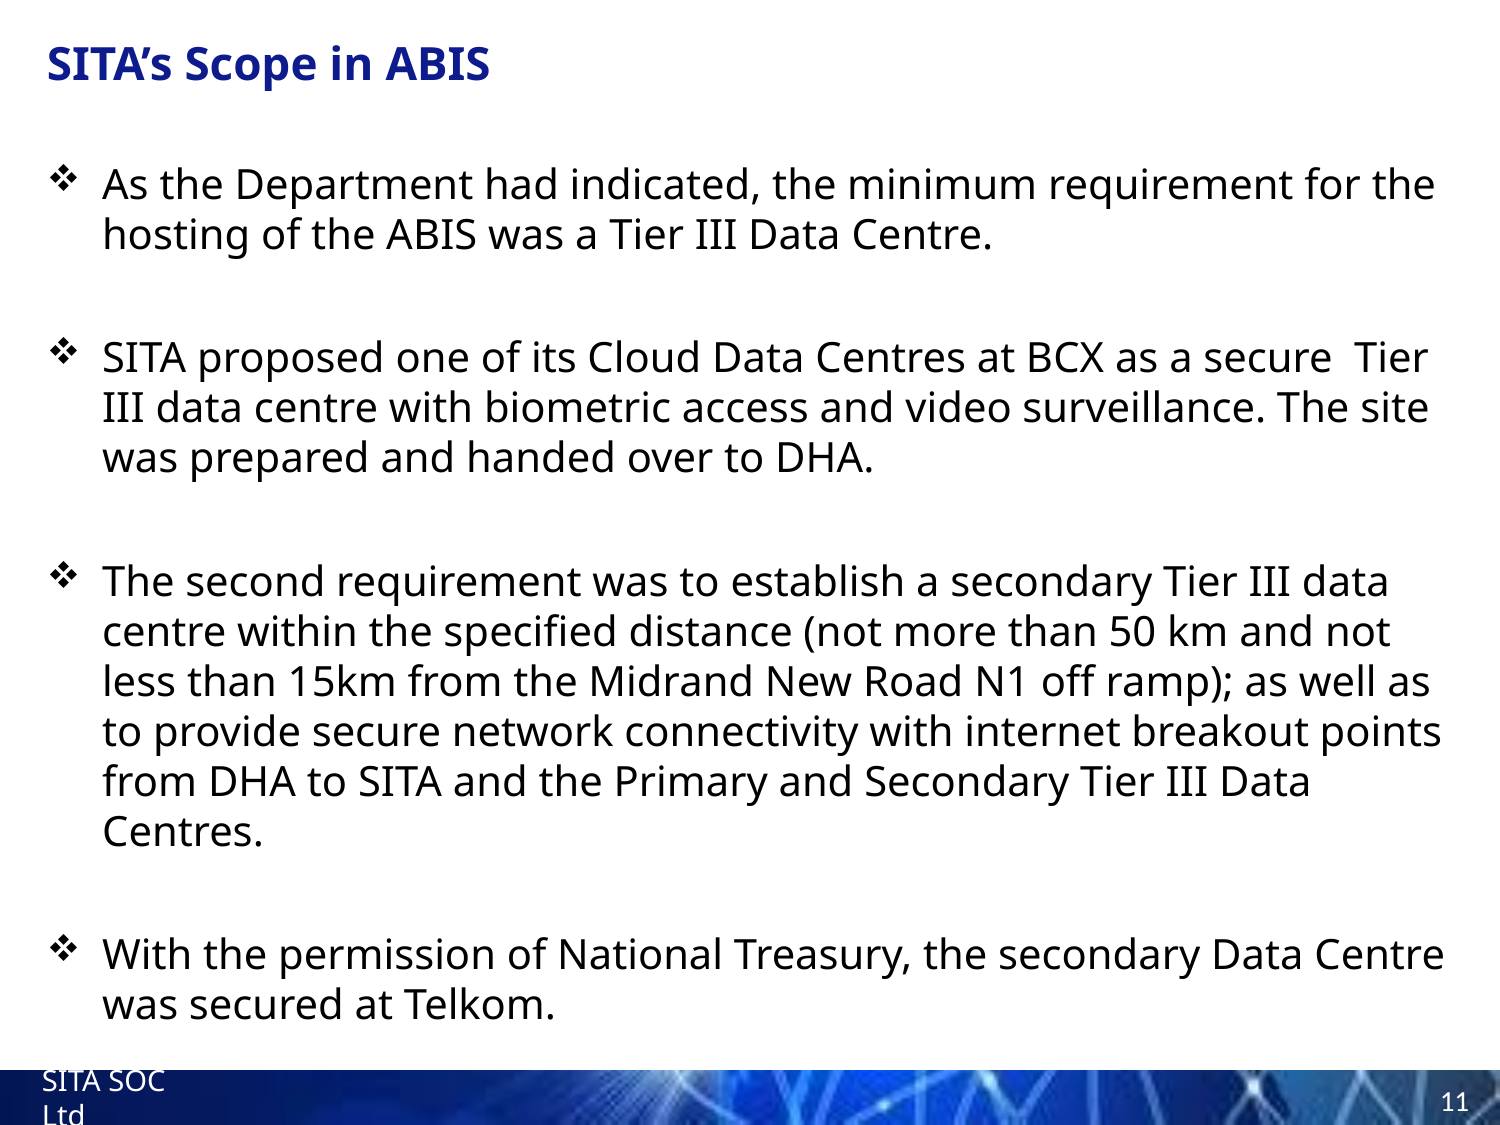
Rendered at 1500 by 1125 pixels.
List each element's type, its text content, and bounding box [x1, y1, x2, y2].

picture [129, 1072, 142, 1089]
picture [71, 1112, 80, 1124]
picture [88, 1074, 94, 1082]
list SITA’s Scope in ABIS As the Department had indicated, the minimum requirement for the hosting of the ABIS was a Tier III Data Centre. SITA proposed one of its Cloud Data Centres at BCX as a secure Tier III data centre with biometric access and video surveillance. The site was prepared and handed over to DHA. The second requirement was to establish a secondary Tier III data centre within the specified distance (not more than 50 km and not less than 15km from the Midrand New Road N1 off ramp); as well as to provide secure network connectivity with internet breakout points from DHA to SITA and the Primary and Secondary Tier III Data Centres. With the permission of National Treasury, the secondary Data Centre was secured at Telkom. [31, 26, 1467, 1068]
picture [0, 1070, 1500, 1125]
